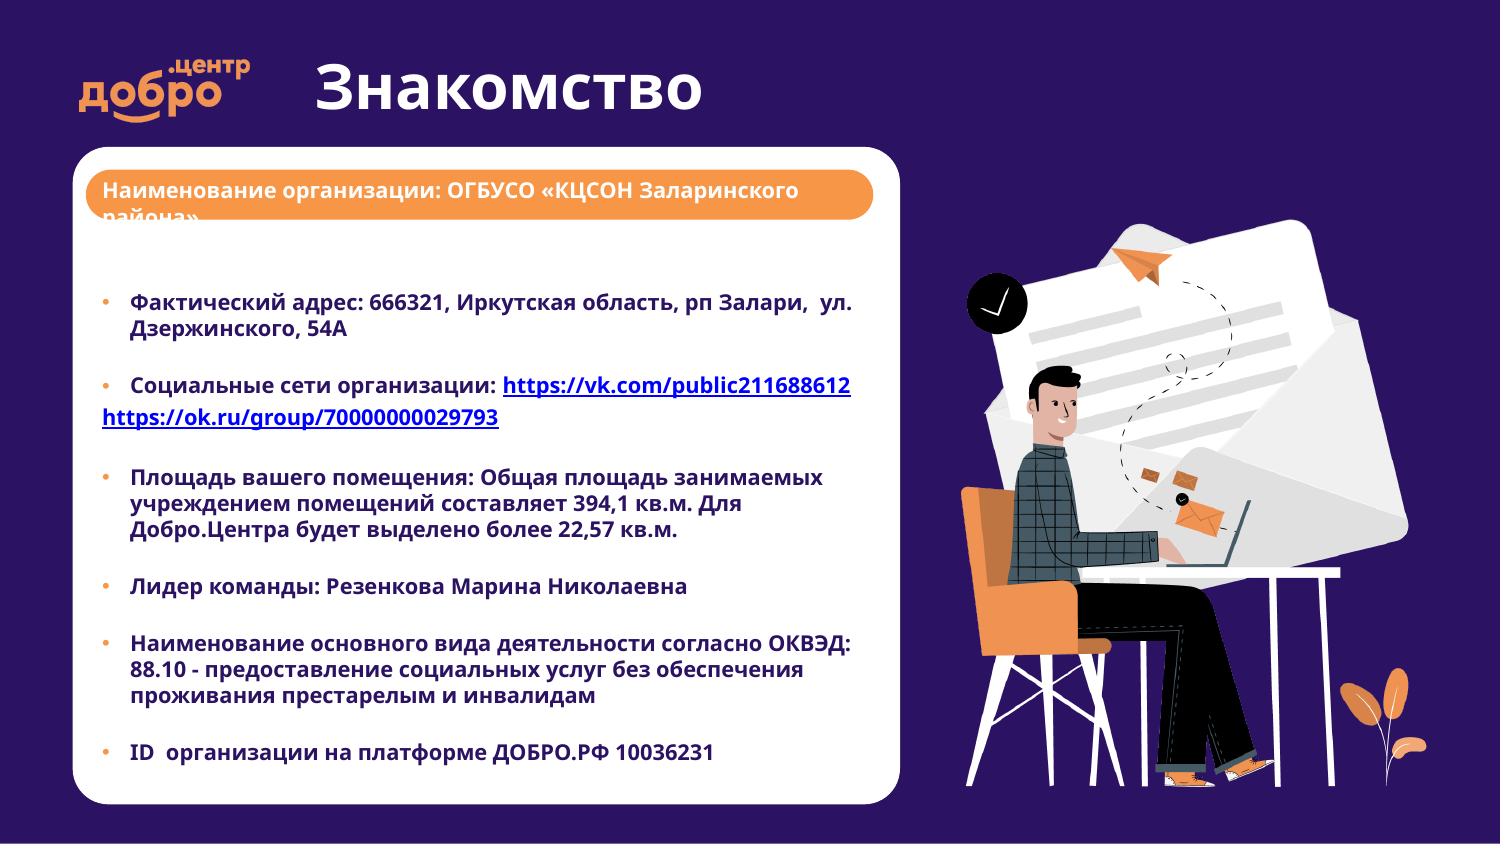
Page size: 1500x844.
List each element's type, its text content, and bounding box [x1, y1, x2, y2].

text_box Наименование организации: ОГБУСО «КЦСОН Заларинского района» Фактический адрес: 666321, Иркутская область, рп Залари, ул. Дзержинского, 54А Социальные сети организации: https://vk.com/public211688612 https://ok.ru/group/70000000029793 Площадь вашего помещения: Общая площадь занимаемых учреждением помещений составляет 394,1 кв.м. Для Добро.Центра будет выделено более 22,57 кв.м. Лидер команды: Резенкова Марина Николаевна Наименование основного вида деятельности согласно ОКВЭД: 88.10 - предоставление социальных услуг без обеспечения проживания престарелым и инвалидам ID организации на платформе ДОБРО.РФ 10036231 [99, 174, 874, 822]
text_box Знакомство [312, 44, 919, 122]
text_box [83, 167, 866, 220]
picture [79, 59, 251, 123]
text_box [70, 144, 903, 806]
picture [937, 184, 1463, 823]
